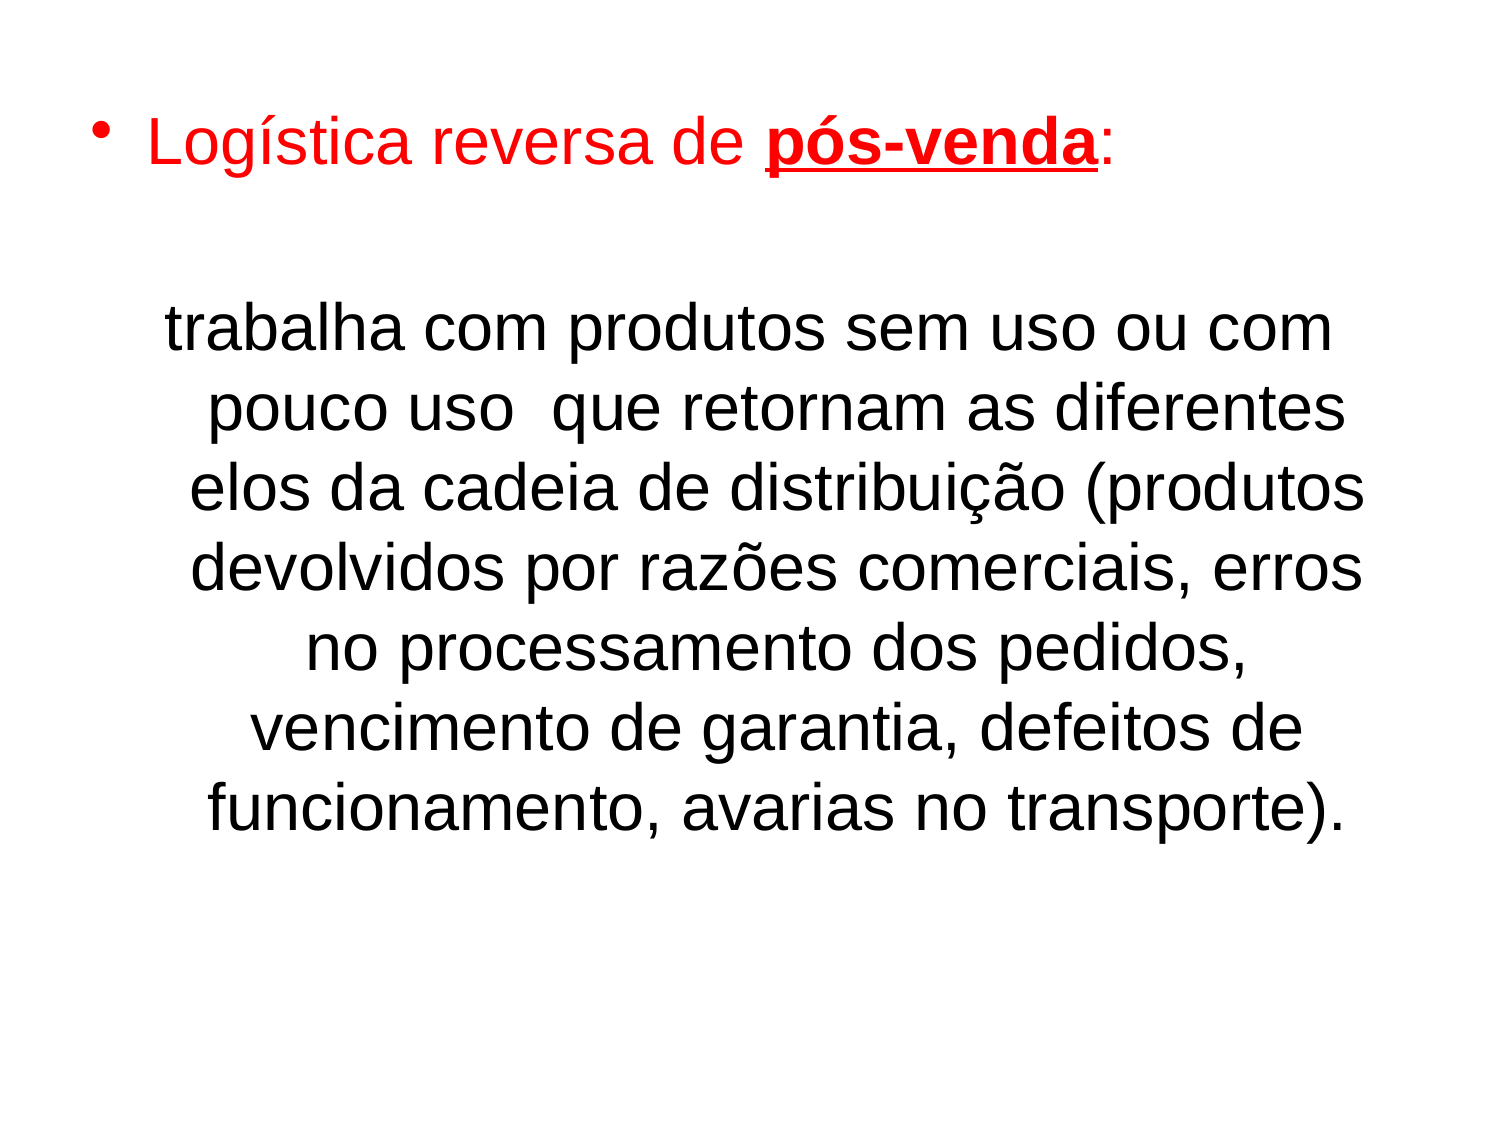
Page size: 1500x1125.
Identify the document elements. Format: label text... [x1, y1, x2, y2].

list Logística reversa de pós-venda: trabalha com produtos sem uso ou com pouco uso que retornam as diferentes elos da cadeia de distribuição (produtos devolvidos por razões comerciais, erros no processamento dos pedidos, vencimento de garantia, defeitos de funcionamento, avarias no transporte). [74, 89, 1426, 1083]
